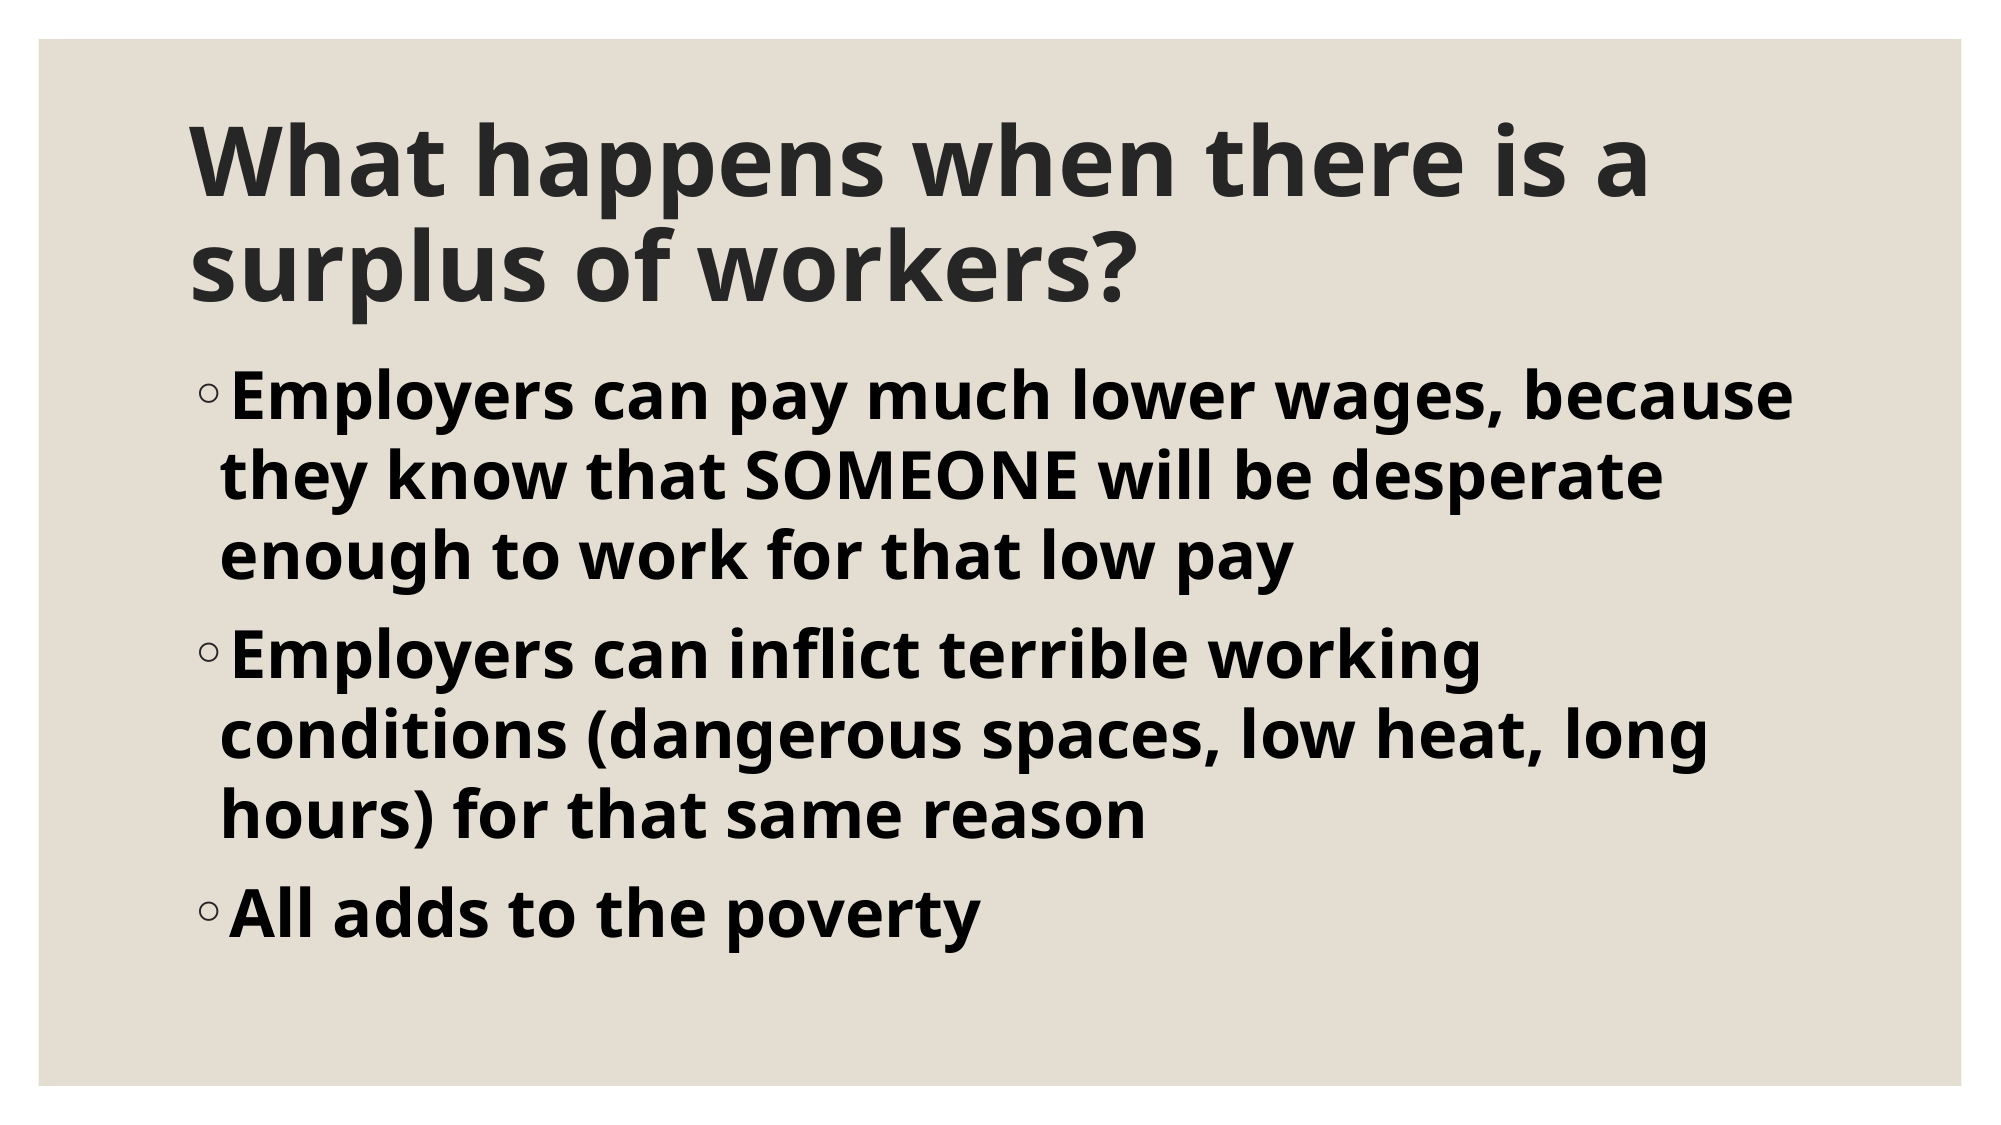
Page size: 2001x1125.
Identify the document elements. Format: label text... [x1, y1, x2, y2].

title What happens when there is a surplus of workers? [174, 105, 1825, 331]
list Employers can pay much lower wages, because they know that SOMEONE will be desperate enough to work for that low pay Employers can inflict terrible working conditions (dangerous spaces, low heat, long hours) for that same reason All adds to the poverty [174, 345, 1825, 990]
